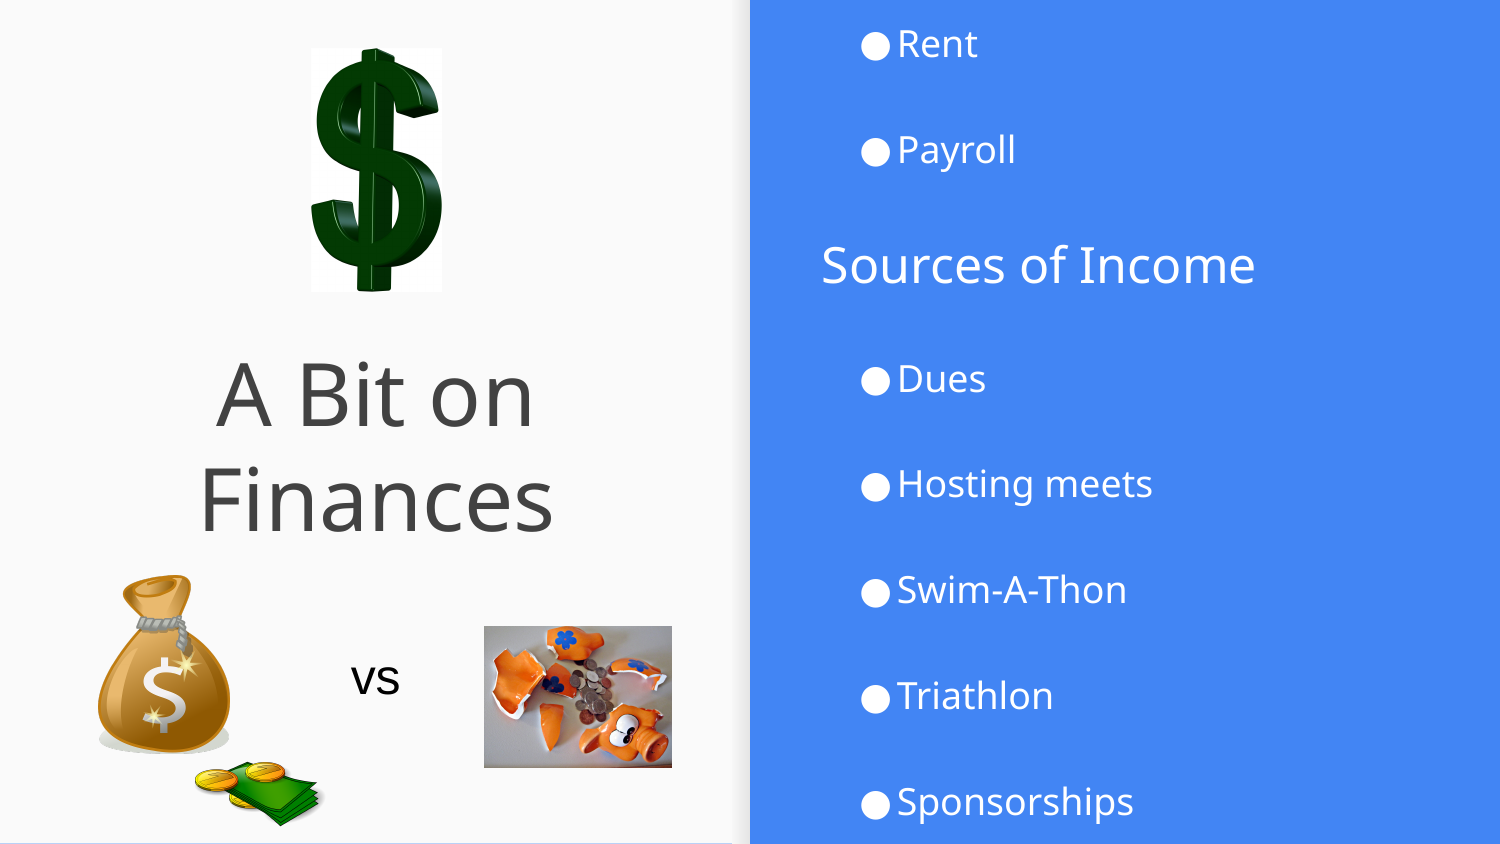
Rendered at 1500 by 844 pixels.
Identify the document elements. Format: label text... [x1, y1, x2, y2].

text_box vs [319, 620, 433, 728]
title A Bit on Finances [44, 320, 709, 564]
picture [310, 48, 442, 292]
picture [98, 575, 230, 754]
list Major Expenses Rent Payroll Sources of Income Dues Hosting meets Swim-A-Thon Triathlon Sponsorships Company Match Programs [806, 72, 1437, 746]
picture [483, 626, 673, 768]
picture [194, 761, 326, 827]
